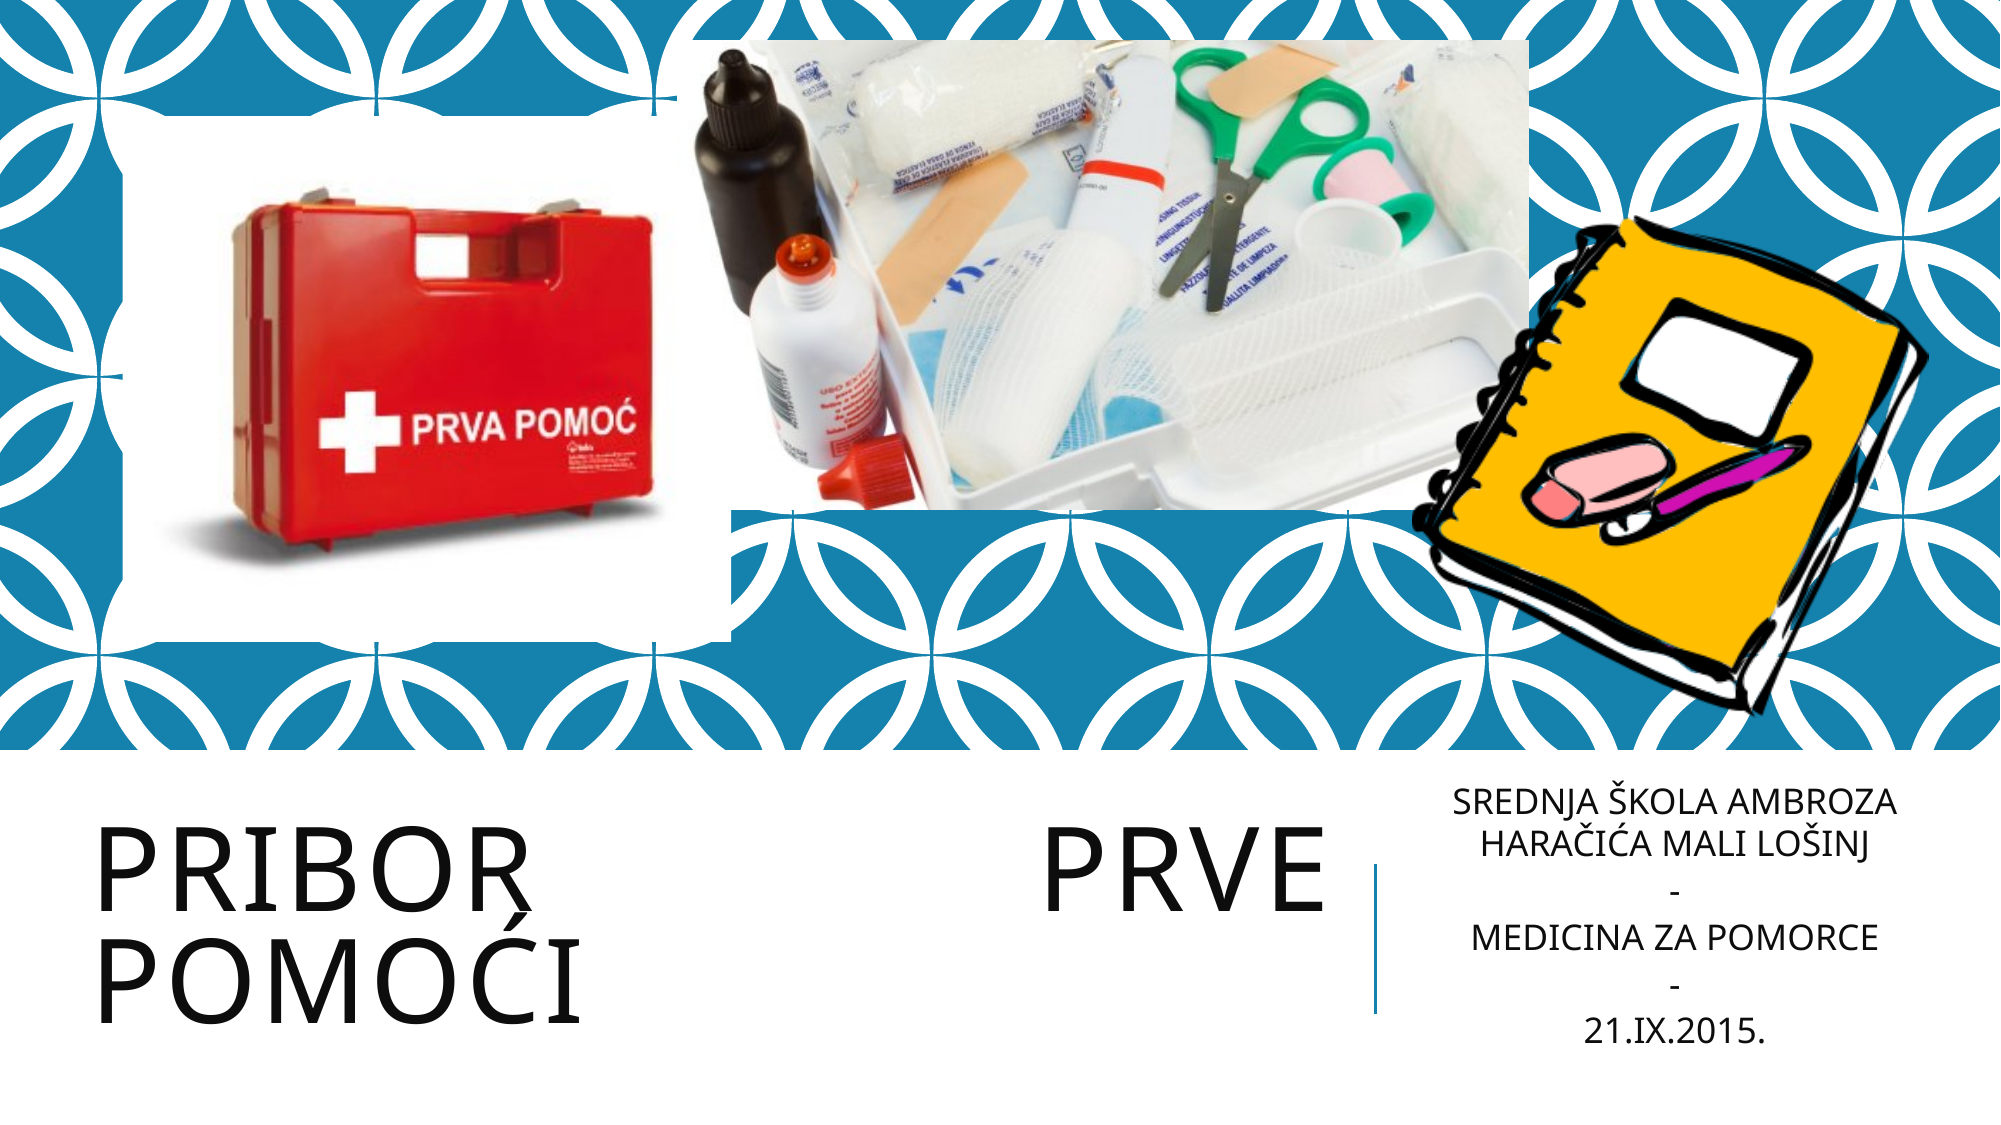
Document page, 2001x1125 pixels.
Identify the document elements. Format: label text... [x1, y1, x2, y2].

title PRIBOR PRVE POMOĆI [75, 813, 1350, 1054]
picture [122, 40, 1930, 719]
subtitle SREDNJA ŠKOLA AMBROZA HARAČIĆA MALI LOŠINJ - MEDICINA ZA POMORCE - 21.IX.2015. [1412, 754, 1938, 1125]
